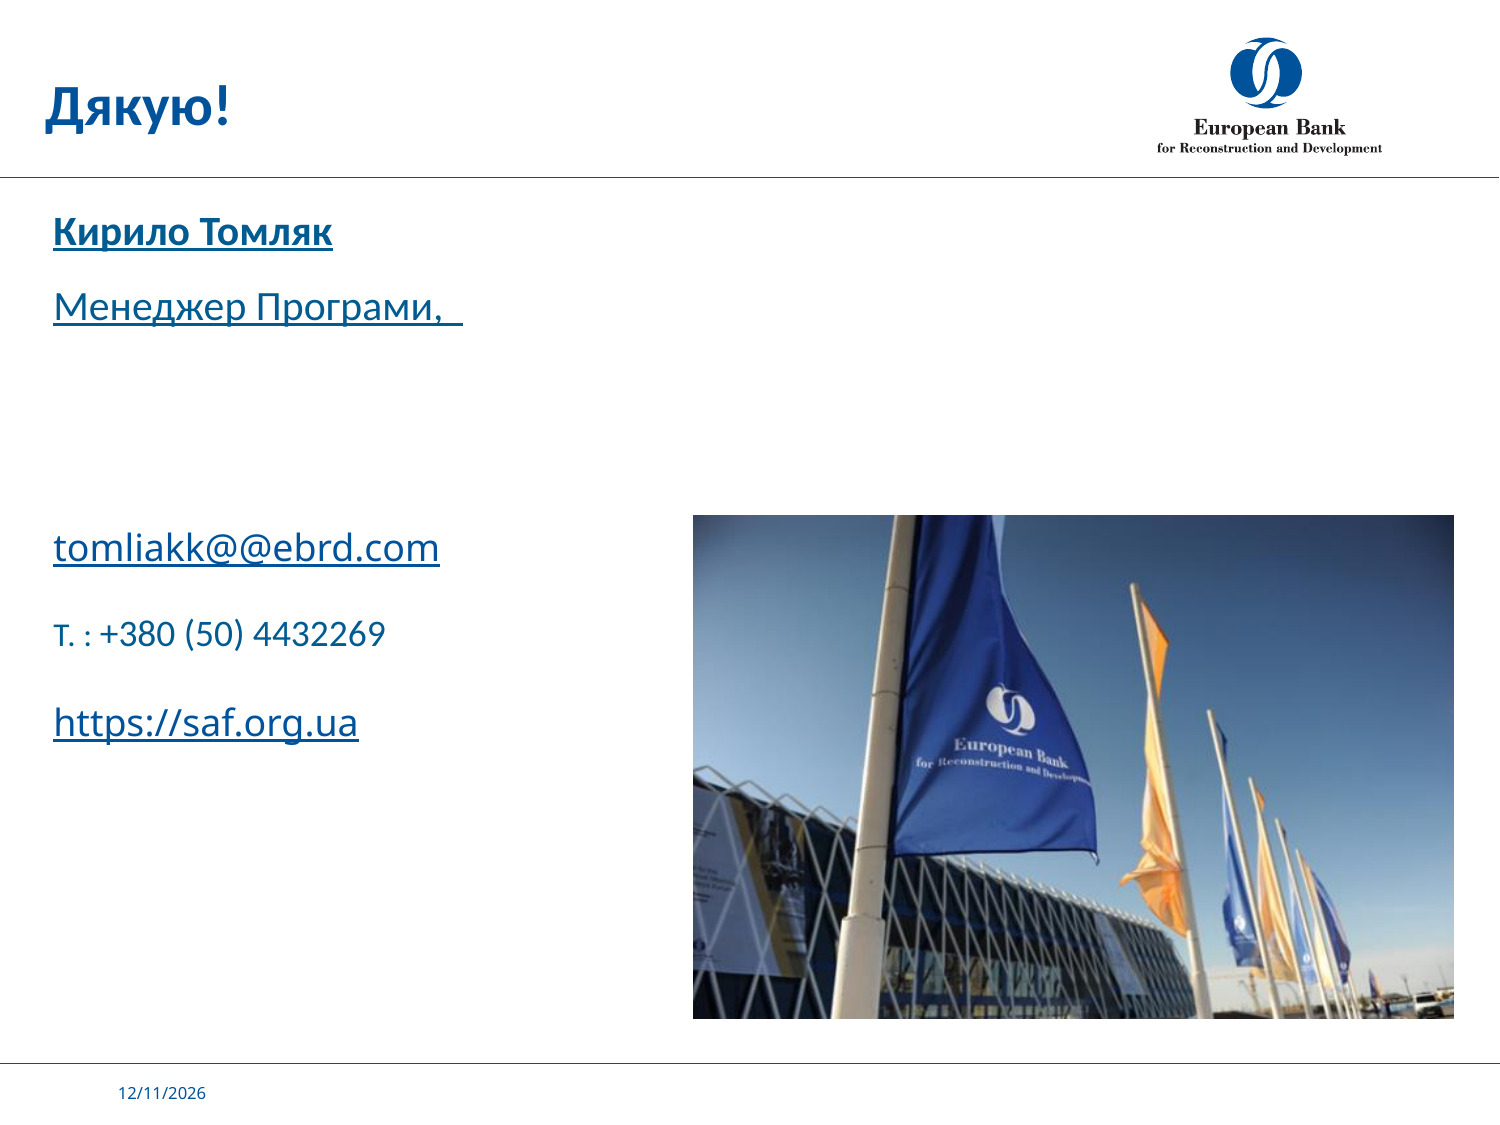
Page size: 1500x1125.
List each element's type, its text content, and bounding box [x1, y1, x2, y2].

picture [692, 515, 1454, 1020]
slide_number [117, 1063, 425, 1125]
text_box Дякую! [30, 29, 1067, 175]
text_box Кирило Томляк Менеджер Програми, tomliakk@@ebrd.com Т. : +380 (50) 4432269 https://saf.org.ua [53, 204, 1454, 1063]
